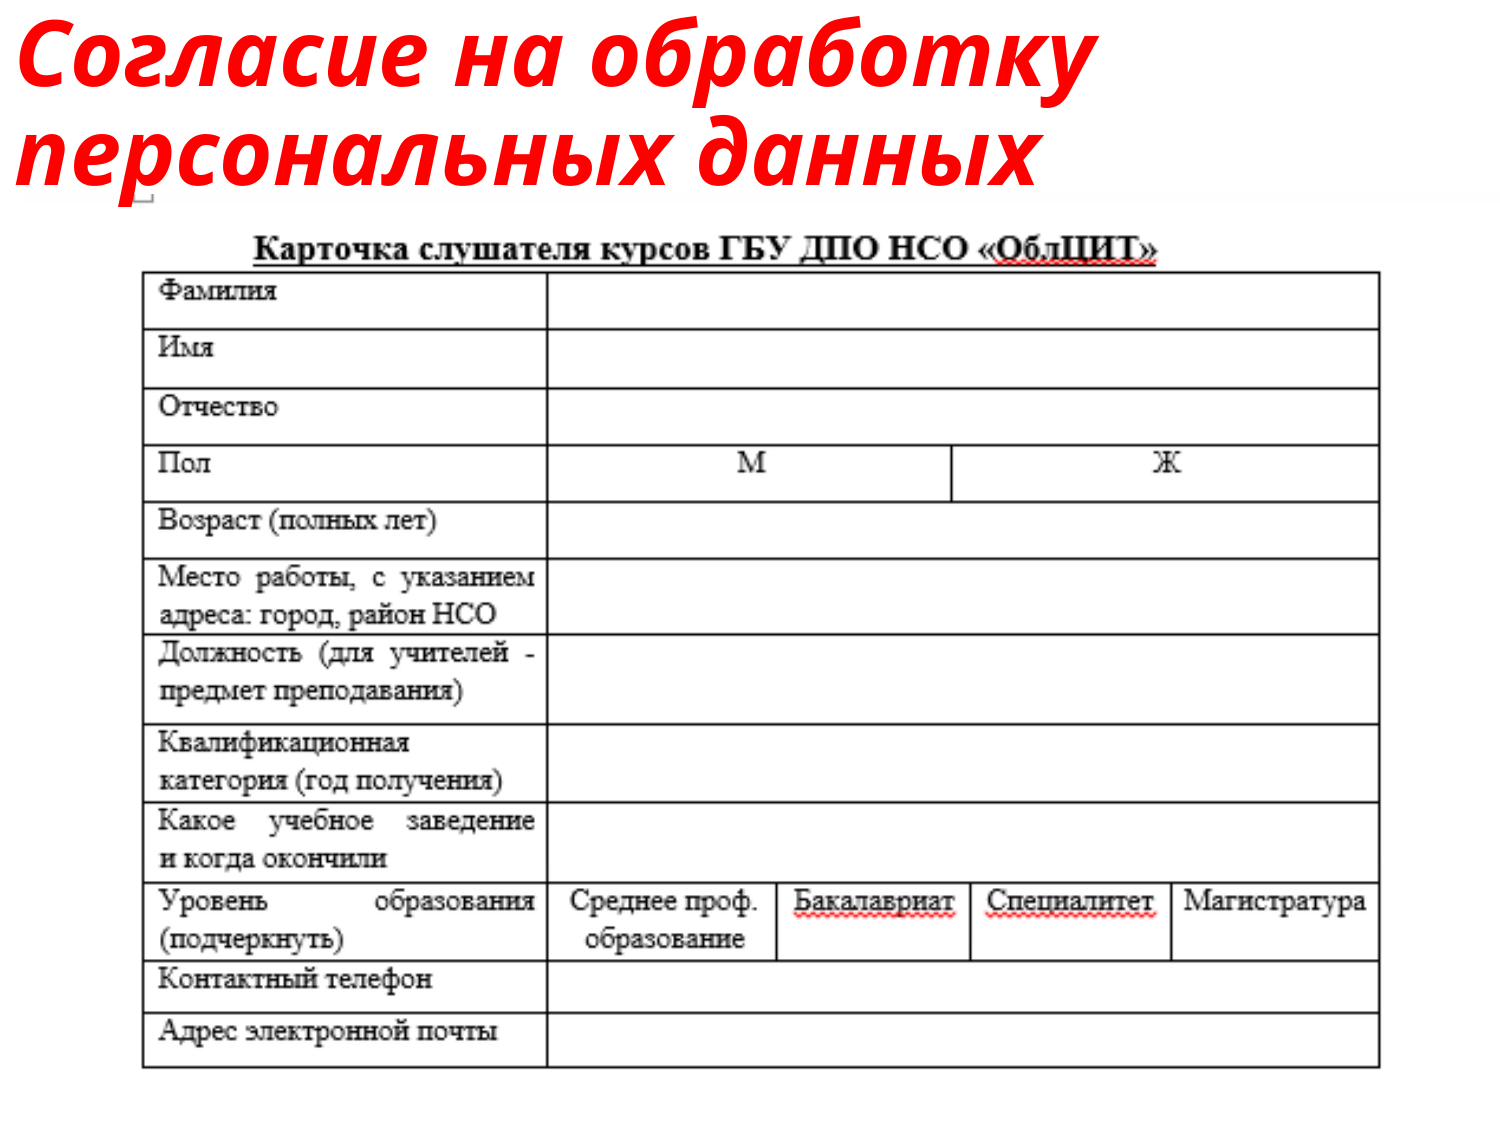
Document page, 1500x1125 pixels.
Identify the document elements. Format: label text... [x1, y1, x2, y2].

picture [22, 194, 1500, 1081]
text_box Согласие на обработку персональных данных [0, 0, 1294, 218]
